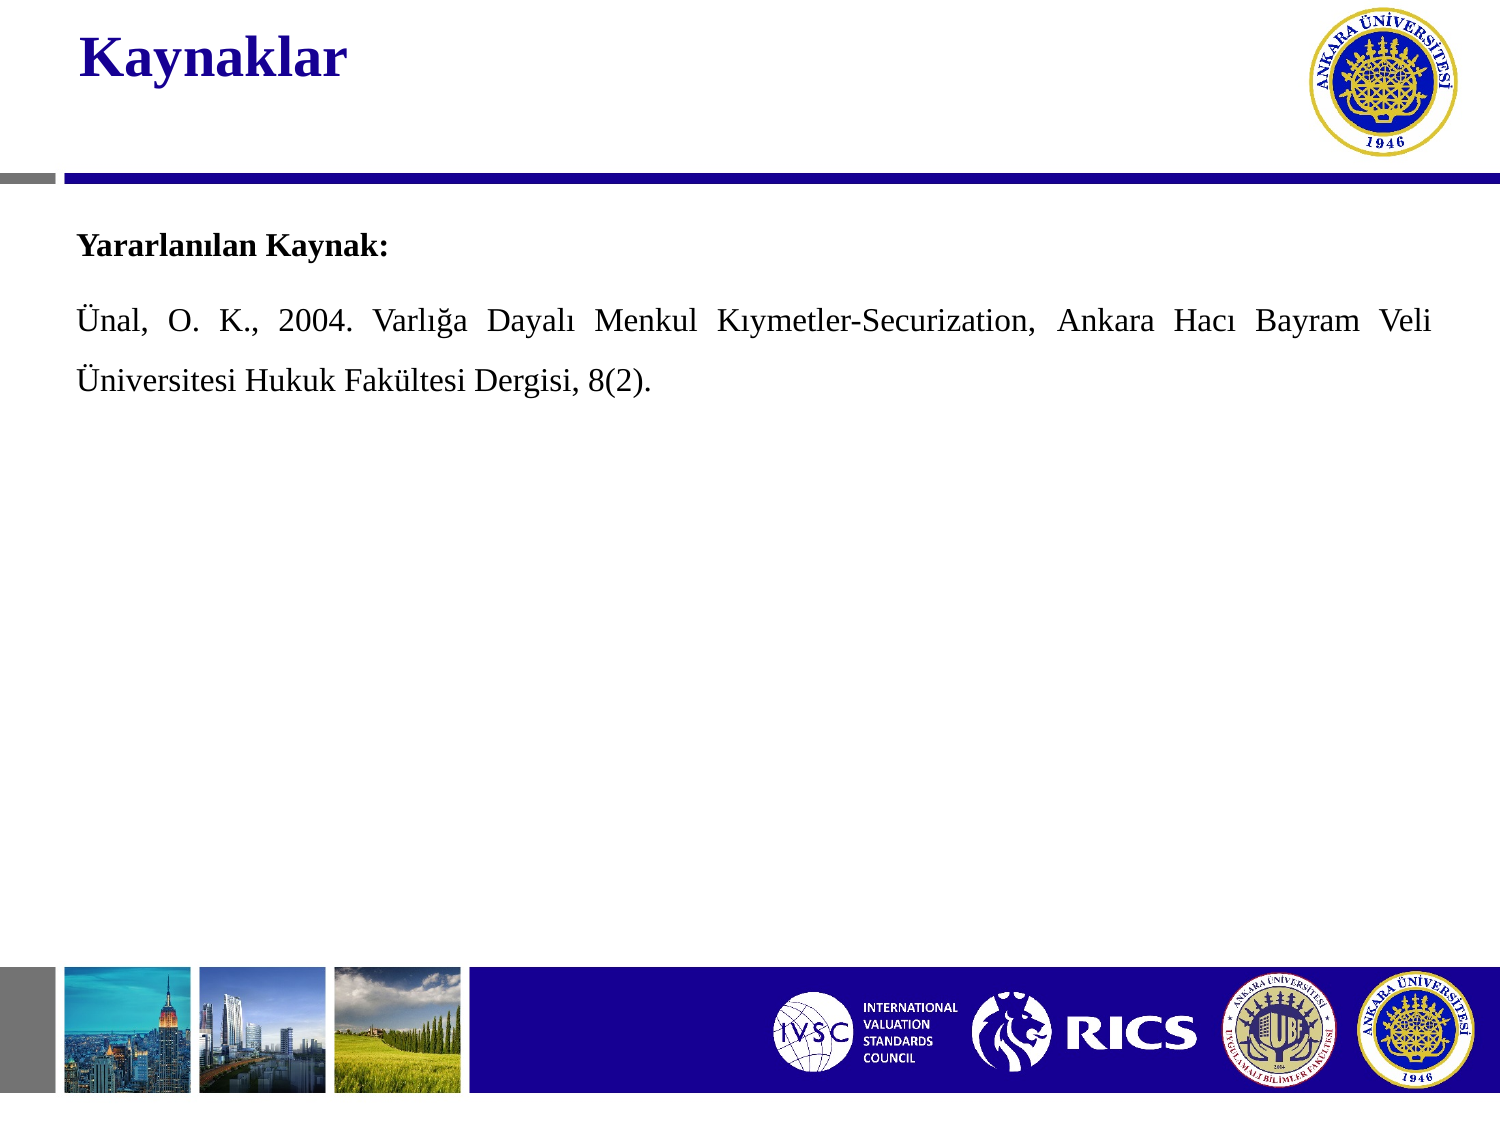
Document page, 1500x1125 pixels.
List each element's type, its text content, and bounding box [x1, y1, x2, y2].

picture [0, 0, 1500, 1125]
title Kaynaklar [64, 18, 1319, 172]
list Yararlanılan Kaynak: Ünal, O. K., 2004. Varlığa Dayalı Menkul Kıymetler-Securization, Ankara Hacı Bayram Veli Üniversitesi Hukuk Fakültesi Dergisi, 8(2). [61, 195, 1448, 958]
